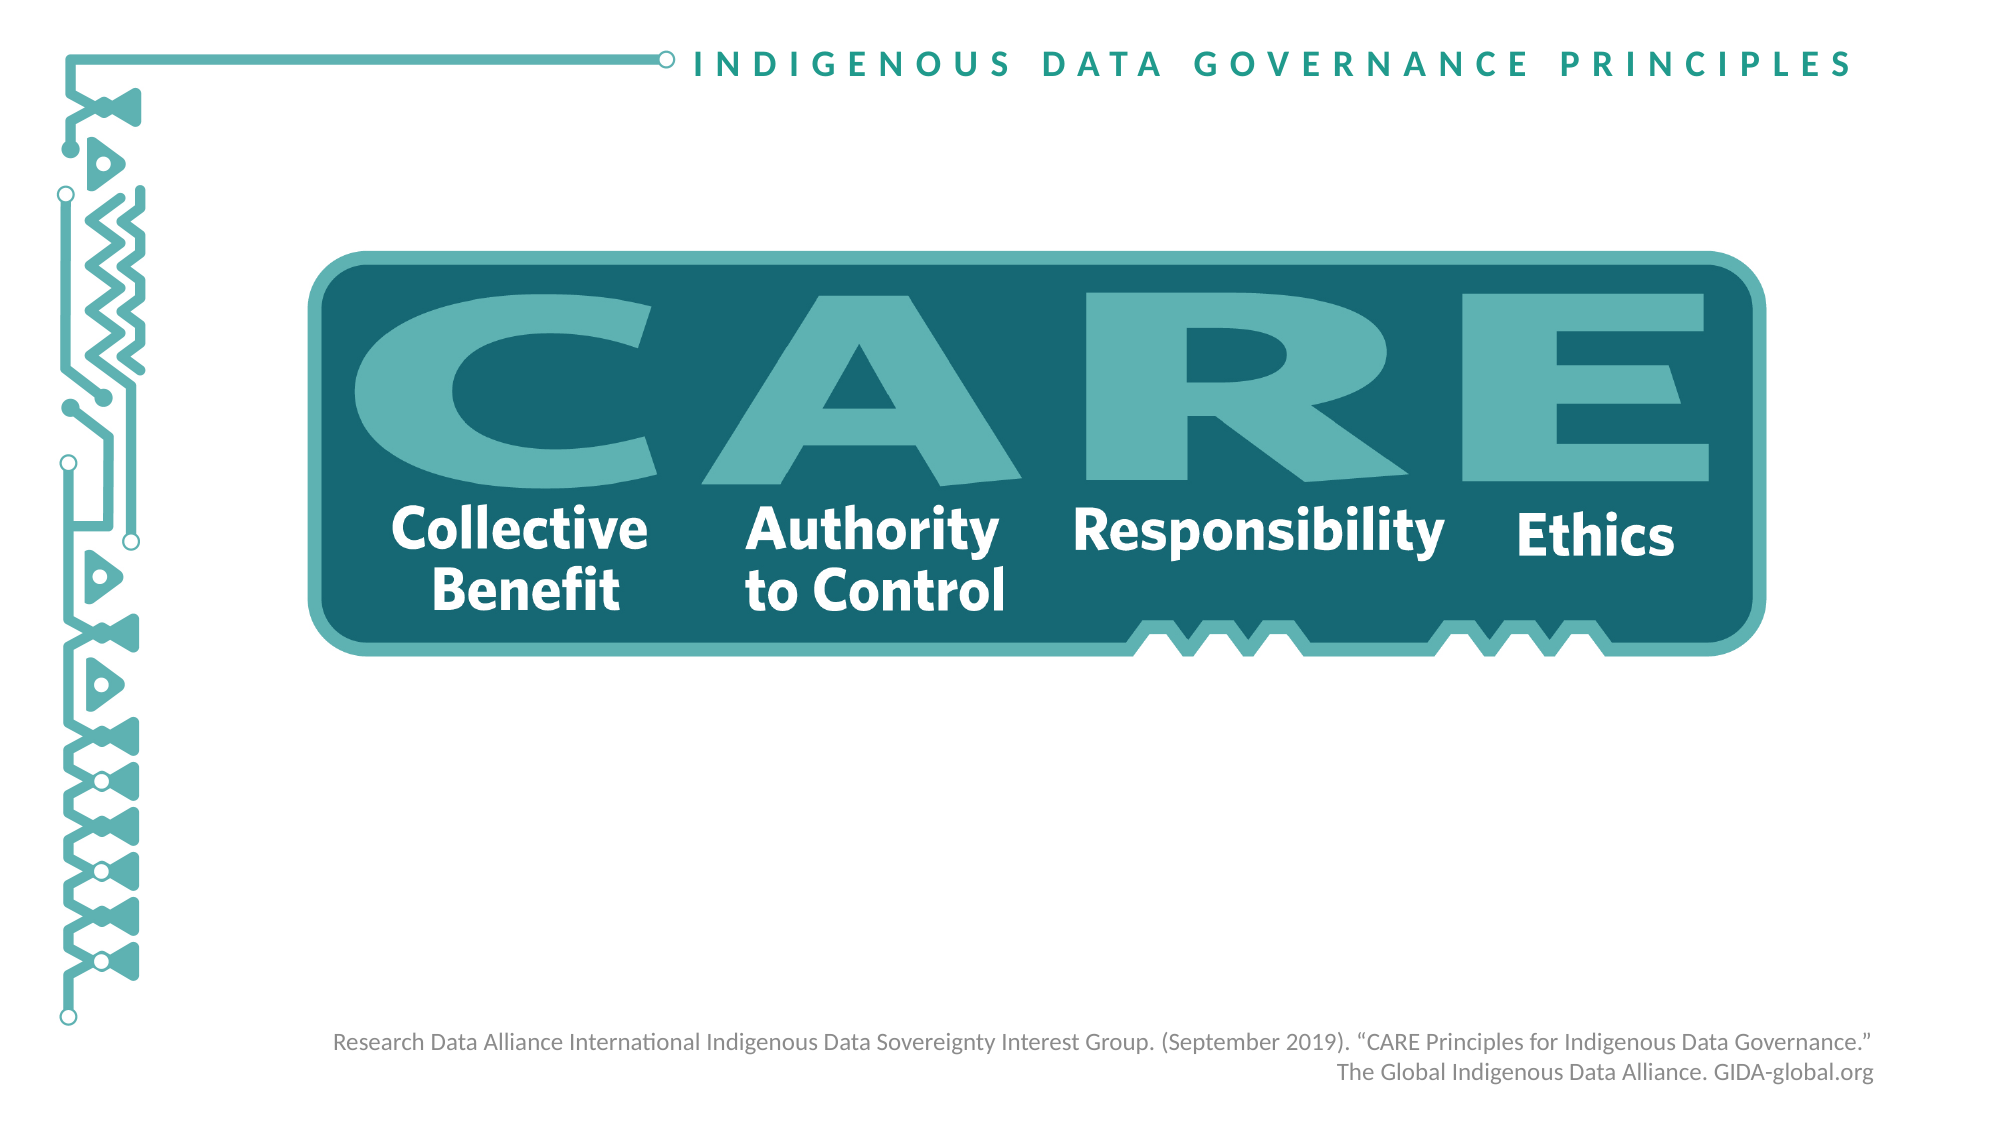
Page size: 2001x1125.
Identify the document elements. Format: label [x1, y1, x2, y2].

picture [0, 26, 716, 1055]
list [287, 238, 1788, 665]
